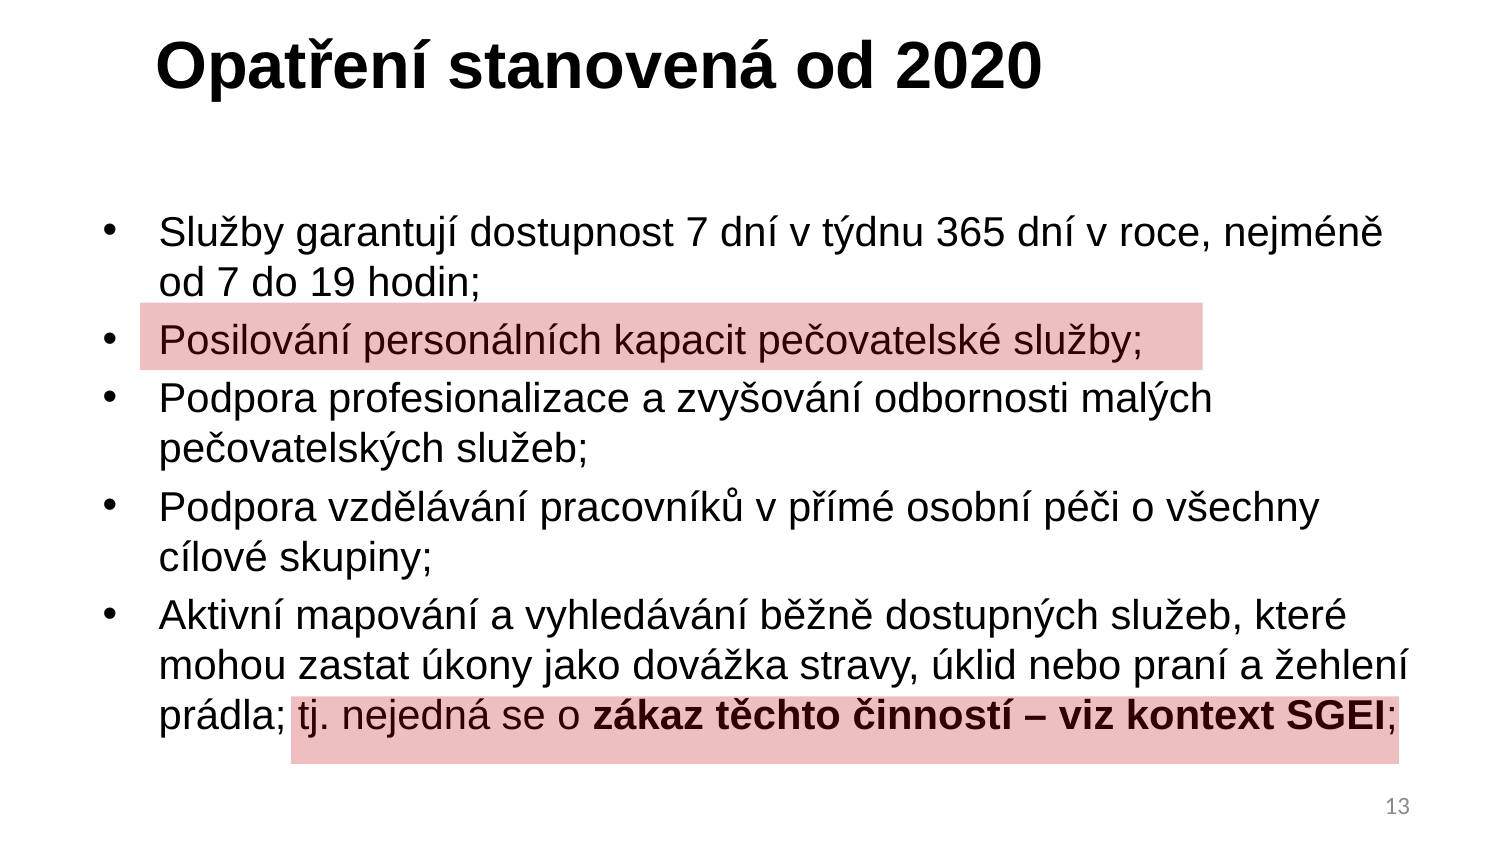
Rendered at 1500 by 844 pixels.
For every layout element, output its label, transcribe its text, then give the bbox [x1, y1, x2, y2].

text_box [138, 301, 1205, 372]
slide_number 13 [1074, 782, 1425, 827]
text_box [289, 694, 1401, 766]
title Opatření stanovená od 2020 [140, 0, 1500, 125]
list Služby garantují dostupnost 7 dní v týdnu 365 dní v roce, nejméně od 7 do 19 hodin; Posilování personálních kapacit pečovatelské služby; Podpora profesionalizace a zvyšování odbornosti malých pečovatelských služeb; Podpora vzdělávání pracovníků v přímé osobní péči o všechny cílové skupiny; Aktivní mapování a vyhledávání běžně dostupných služeb, které mohou zastat úkony jako dovážka stravy, úklid nebo praní a žehlení prádla; tj. nejedná se o zákaz těchto činností – viz kontext SGEI; [87, 196, 1447, 812]
